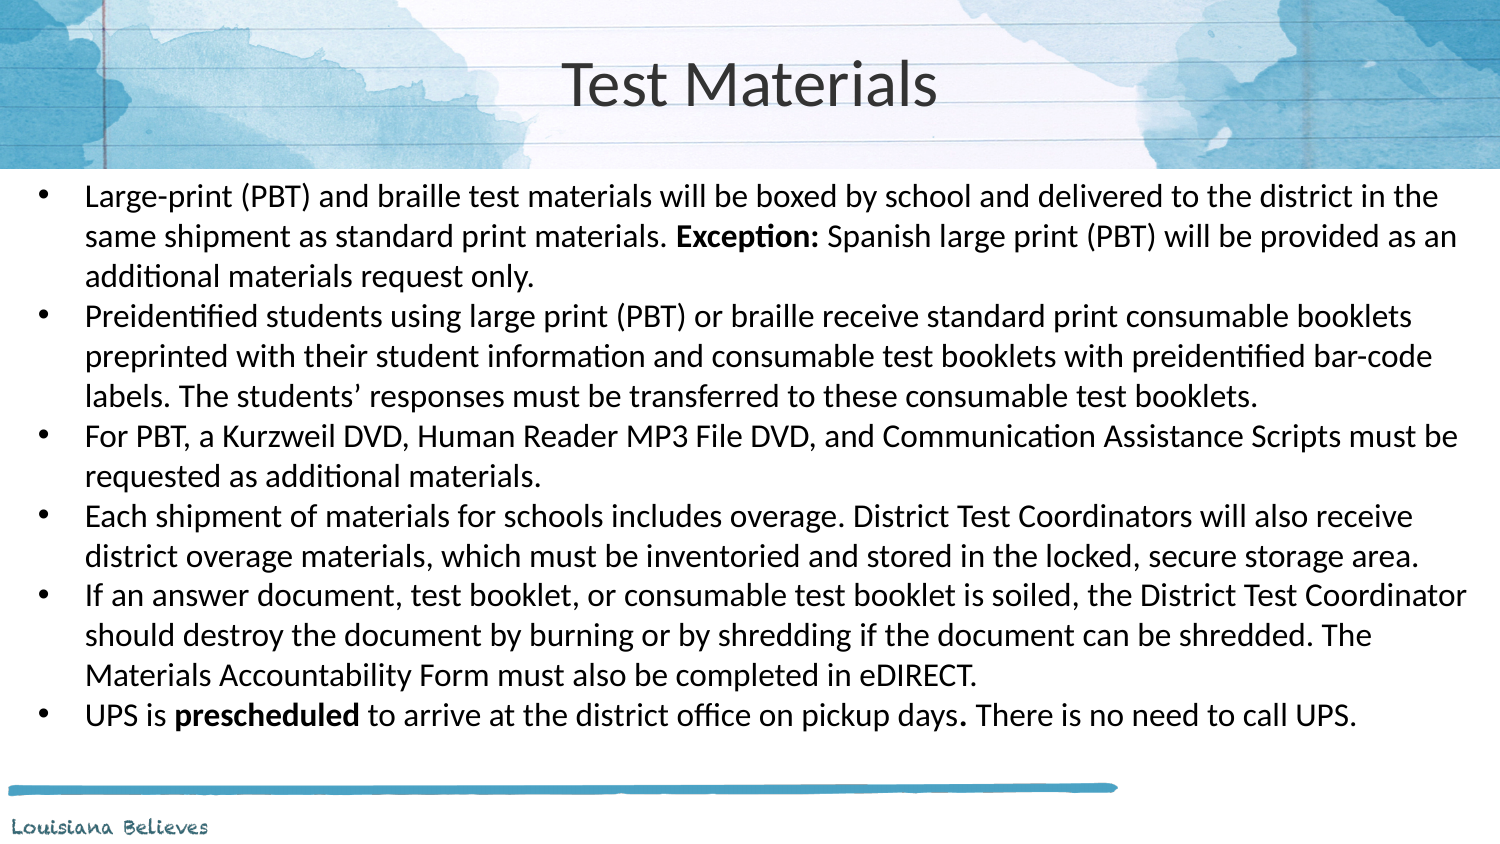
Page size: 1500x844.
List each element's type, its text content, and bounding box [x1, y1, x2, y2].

list Large-print (PBT) and braille test materials will be boxed by school and delivered to the district in the same shipment as standard print materials. Exception: Spanish large print (PBT) will be provided as an additional materials request only. Preidentified students using large print (PBT) or braille receive standard print consumable booklets preprinted with their student information and consumable test booklets with preidentified bar-code labels. The students’ responses must be transferred to these consumable test booklets. For PBT, a Kurzweil DVD, Human Reader MP3 File DVD, and Communication Assistance Scripts must be requested as additional materials. Each shipment of materials for schools includes overage. District Test Coordinators will also receive district overage materials, which must be inventoried and stored in the locked, secure storage area. If an answer document, test booklet, or consumable test booklet is soiled, the District Test Coordinator should destroy the document by burning or by shredding if the document can be shredded. The Materials Accountability Form must also be completed in eDIRECT. UPS is prescheduled to arrive at the district office on pickup days. There is no need to call UPS. [0, 159, 1500, 788]
picture [0, 788, 1125, 844]
title Test Materials [0, 0, 1500, 159]
